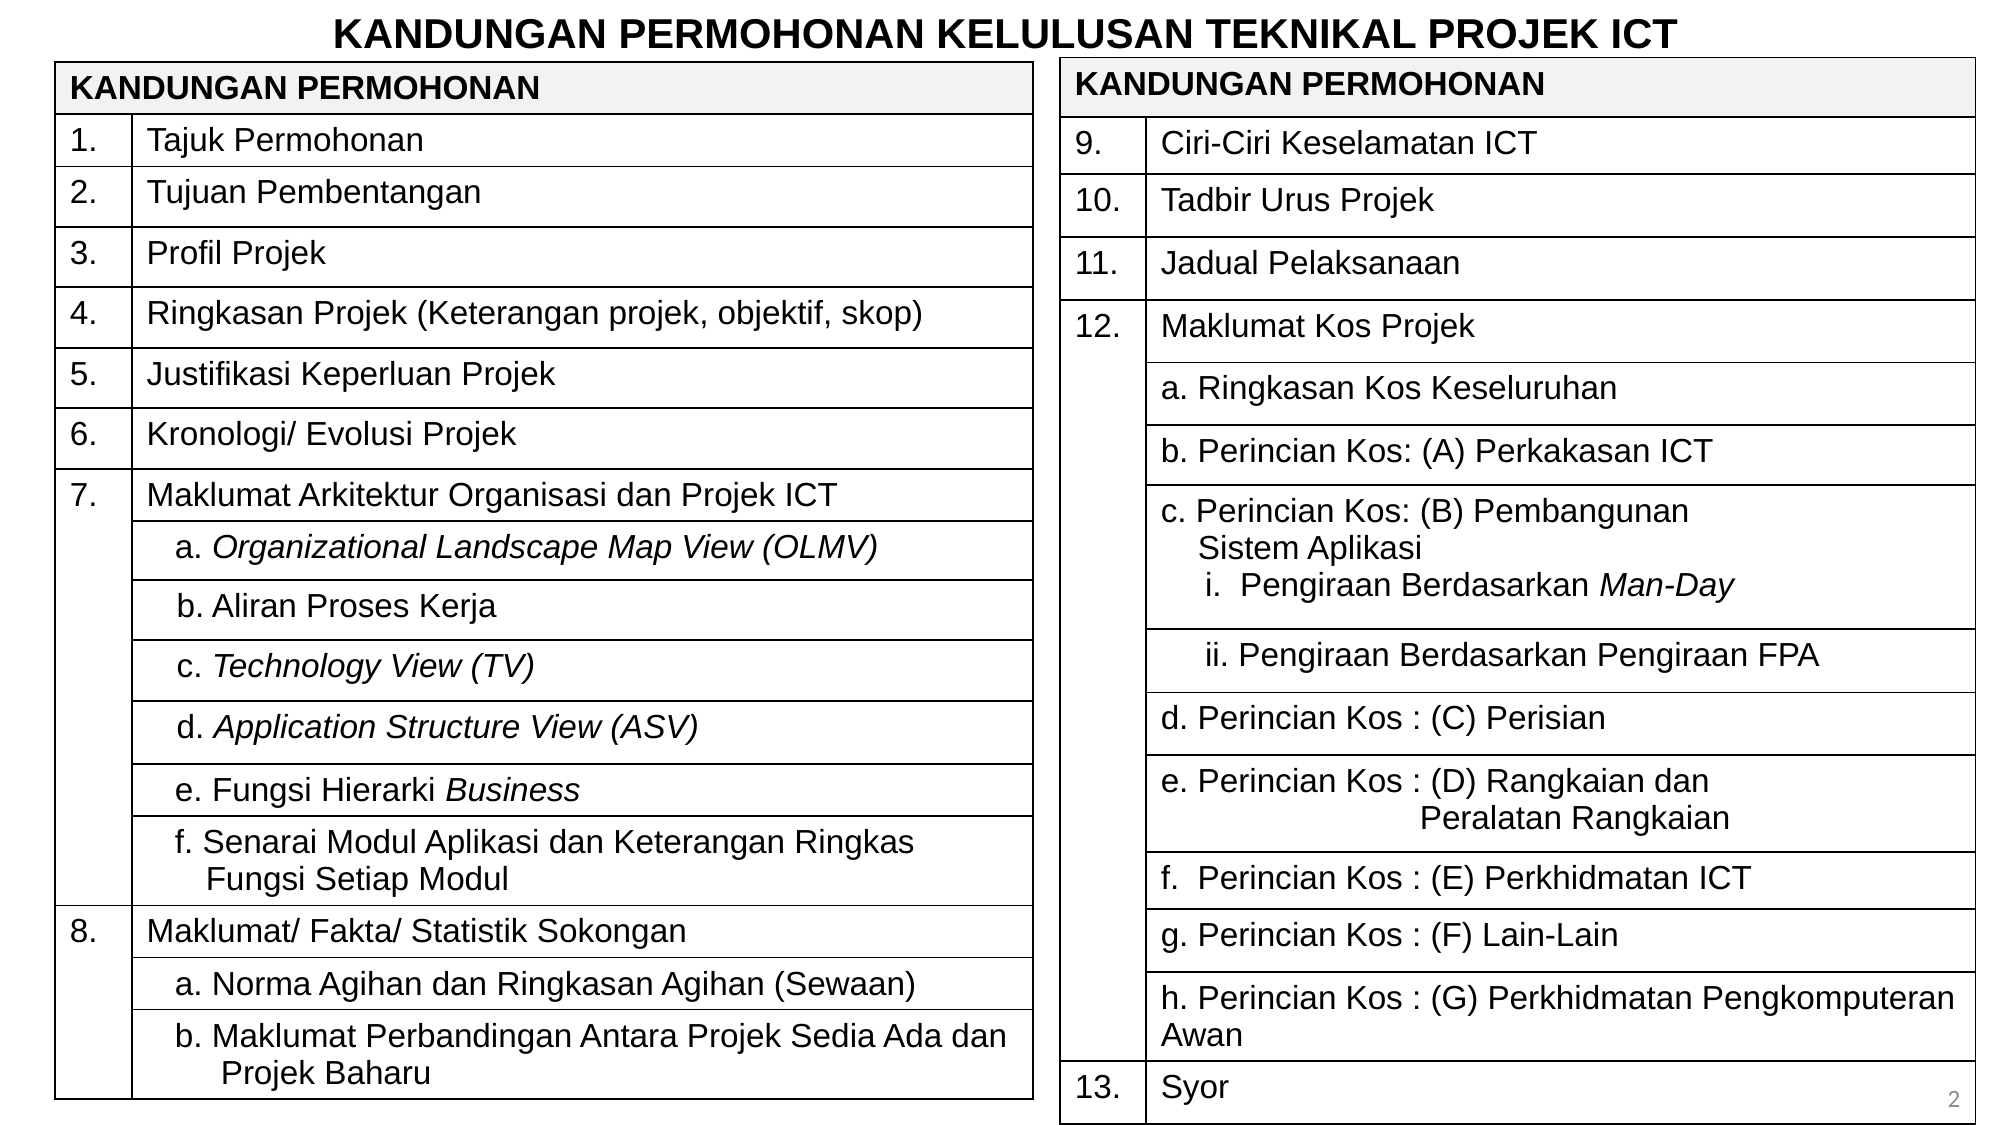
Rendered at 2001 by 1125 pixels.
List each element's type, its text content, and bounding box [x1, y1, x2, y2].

table_cell 8. [56, 906, 131, 1098]
table_cell f. Senarai Modul Aplikasi dan Keterangan Ringkas Fungsi Setiap Modul [133, 817, 1032, 905]
table_cell 7. [56, 470, 131, 905]
table_header KANDUNGAN PERMOHONAN [1061, 58, 1975, 116]
table_header KANDUNGAN PERMOHONAN [56, 63, 1032, 113]
table_cell Maklumat Arkitektur Organisasi dan Projek ICT [133, 470, 1032, 520]
text_box 2 [1525, 1067, 1976, 1125]
table_cell f. Perincian Kos : (E) Perkhidmatan ICT [1147, 853, 1975, 908]
table_cell 9. [1061, 118, 1145, 173]
table_cell h. Perincian Kos : (G) Perkhidmatan Pengkomputeran Awan [1147, 973, 1975, 1060]
table_cell Ringkasan Projek (Keterangan projek, objektif, skop) [133, 288, 1032, 347]
text_box KANDUNGAN PERMOHONAN KELULUSAN TEKNIKAL PROJEK ICT [5, 0, 2000, 176]
table_cell g. Perincian Kos : (F) Lain-Lain [1147, 910, 1975, 971]
table_cell Tajuk Permohonan [133, 115, 1032, 166]
table_cell 3. [56, 228, 131, 286]
table_cell 1. [56, 115, 131, 166]
table_cell Justifikasi Keperluan Projek [133, 349, 1032, 407]
table_cell a. Norma Agihan dan Ringkasan Agihan (Sewaan) [133, 958, 1032, 1009]
table_cell 12. [1061, 301, 1145, 1060]
table_cell 13. [1061, 1062, 1145, 1123]
table_cell b. Perincian Kos: (A) Perkakasan ICT [1147, 426, 1975, 484]
table_cell Tujuan Pembentangan [133, 167, 1032, 226]
table_cell Syor [1147, 1062, 1975, 1123]
table_cell 11. [1061, 238, 1145, 299]
table_cell Maklumat/ Fakta/ Statistik Sokongan [133, 906, 1032, 957]
table_cell Kronologi/ Evolusi Projek [133, 409, 1032, 468]
table_cell a. Organizational Landscape Map View (OLMV) [133, 522, 1032, 579]
table_cell e. Fungsi Hierarki Business [133, 765, 1032, 815]
table_cell 2. [56, 167, 131, 226]
table_cell b. Aliran Proses Kerja [133, 581, 1032, 639]
table_cell c. Technology View (TV) [133, 641, 1032, 700]
table_cell Maklumat Kos Projek [1147, 301, 1975, 362]
table_cell Tadbir Urus Projek [1147, 175, 1975, 236]
table_cell a. Ringkasan Kos Keseluruhan [1147, 363, 1975, 424]
table_cell 5. [56, 349, 131, 407]
table_cell ii. Pengiraan Berdasarkan Pengiraan FPA [1147, 630, 1975, 692]
table_cell e. Perincian Kos : (D) Rangkaian dan Peralatan Rangkaian [1147, 756, 1975, 851]
table_cell Profil Projek [133, 228, 1032, 286]
table_cell c. Perincian Kos: (B) Pembangunan Sistem Aplikasi i. Pengiraan Berdasarkan Man-Day [1147, 486, 1975, 628]
table_cell d. Application Structure View (ASV) [133, 702, 1032, 763]
table_cell 6. [56, 409, 131, 468]
table_cell b. Maklumat Perbandingan Antara Projek Sedia Ada dan Projek Baharu [133, 1010, 1032, 1098]
table_cell 10. [1061, 175, 1145, 236]
table_cell Jadual Pelaksanaan [1147, 238, 1975, 299]
table_cell Ciri-Ciri Keselamatan ICT [1147, 118, 1975, 173]
table_cell 4. [56, 288, 131, 347]
table_cell d. Perincian Kos : (C) Perisian [1147, 693, 1975, 754]
